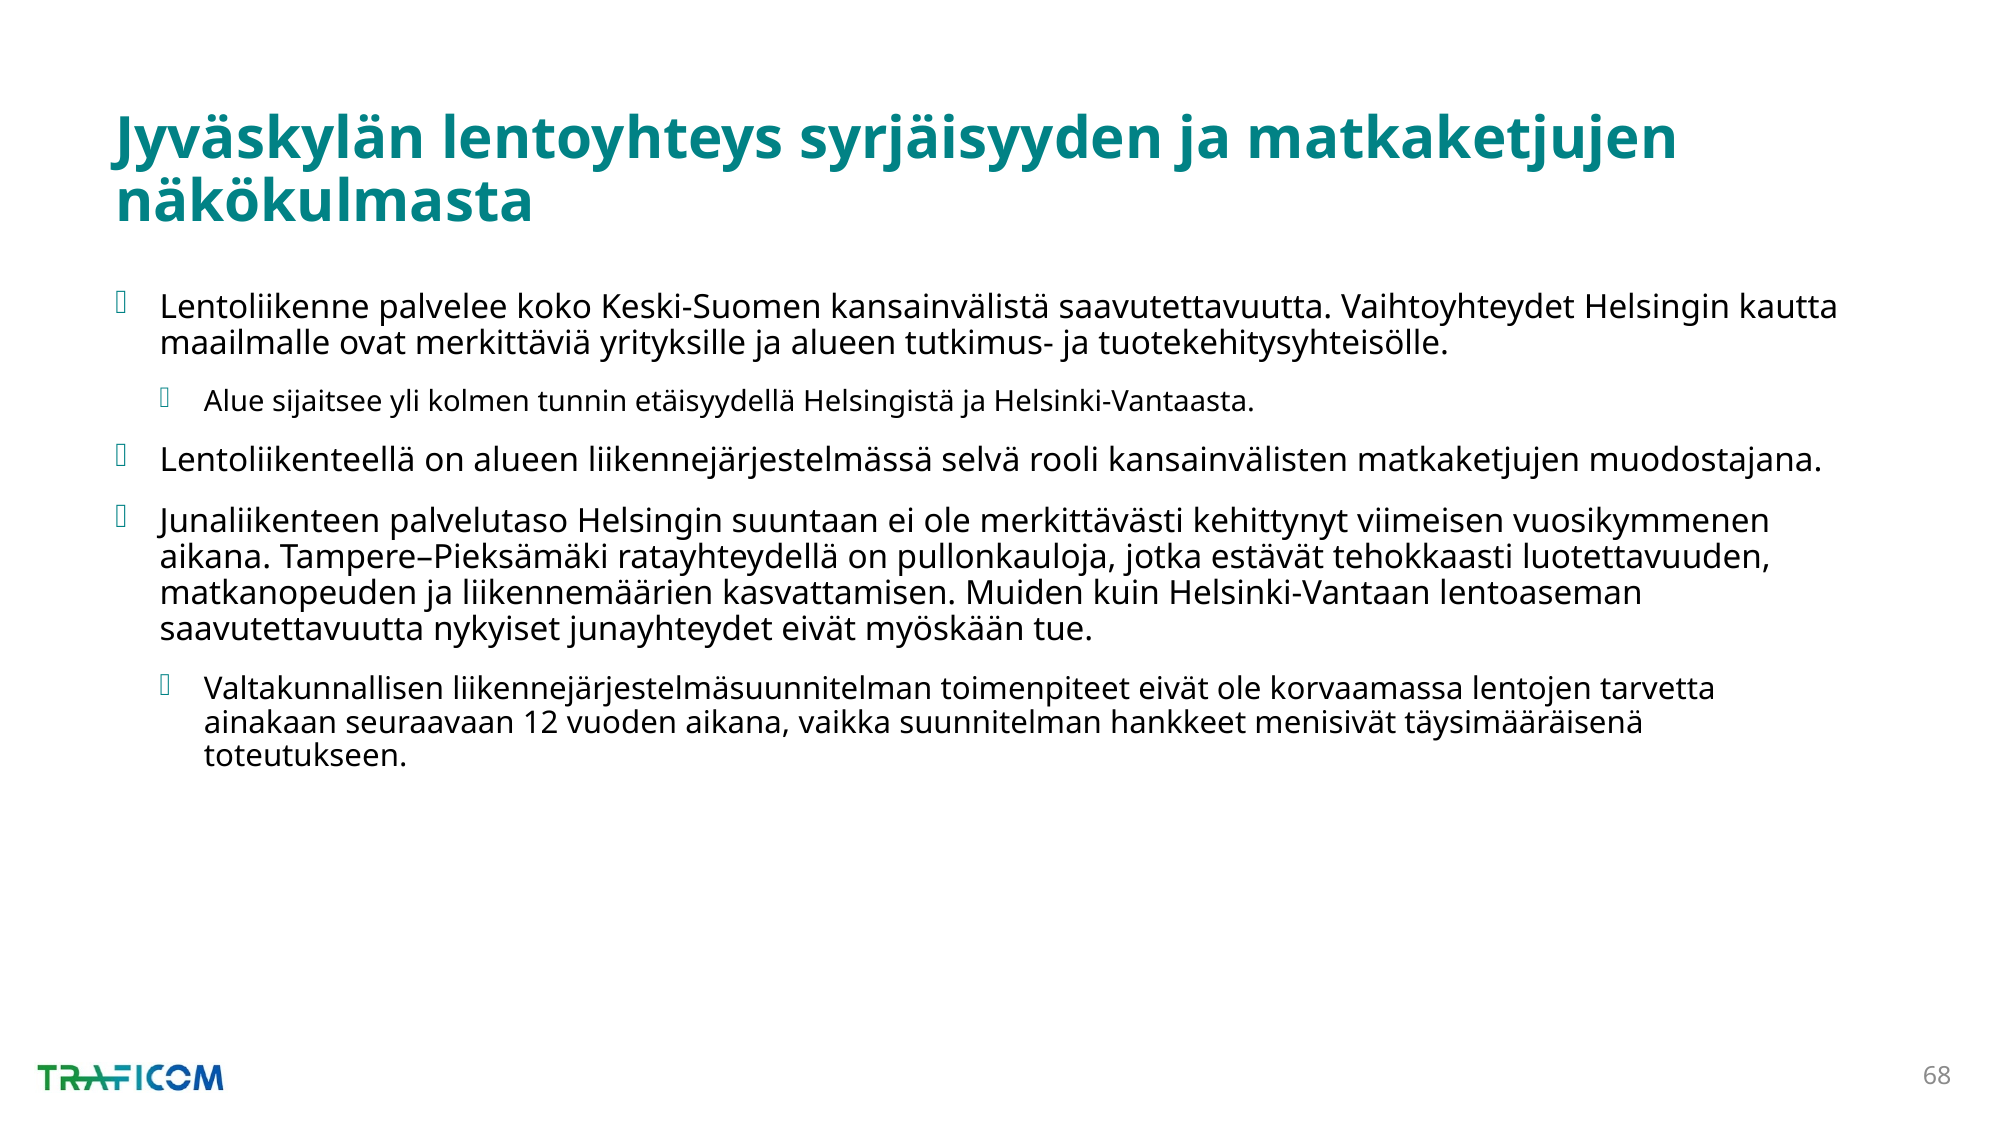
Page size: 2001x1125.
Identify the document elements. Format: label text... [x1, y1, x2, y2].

slide_number 68 [1854, 1055, 1967, 1097]
picture [34, 1062, 228, 1093]
title Jyväskylän lentoyhteys syrjäisyyden ja matkaketjujen näkökulmasta [100, 100, 1864, 282]
list Lentoliikenne palvelee koko Keski-Suomen kansainvälistä saavutettavuutta. Vaihtoyhteydet Helsingin kautta maailmalle ovat merkittäviä yrityksille ja alueen tutkimus- ja tuotekehitysyhteisölle. Alue sijaitsee yli kolmen tunnin etäisyydellä Helsingistä ja Helsinki-Vantaasta. Lentoliikenteellä on alueen liikennejärjestelmässä selvä rooli kansainvälisten matkaketjujen muodostajana. Junaliikenteen palvelutaso Helsingin suuntaan ei ole merkittävästi kehittynyt viimeisen vuosikymmenen aikana. Tampere–Pieksämäki ratayhteydellä on pullonkauloja, jotka estävät tehokkaasti luotettavuuden, matkanopeuden ja liikennemäärien kasvattamisen. Muiden kuin Helsinki-Vantaan lentoaseman saavutettavuutta nykyiset junayhteydet eivät myöskään tue. Valtakunnallisen liikennejärjestelmäsuunnitelman toimenpiteet eivät ole korvaamassa lentojen tarvetta ainakaan seuraavaan 12 vuoden aikana, vaikka suunnitelman hankkeet menisivät täysimääräisenä toteutukseen. [100, 282, 1864, 1056]
